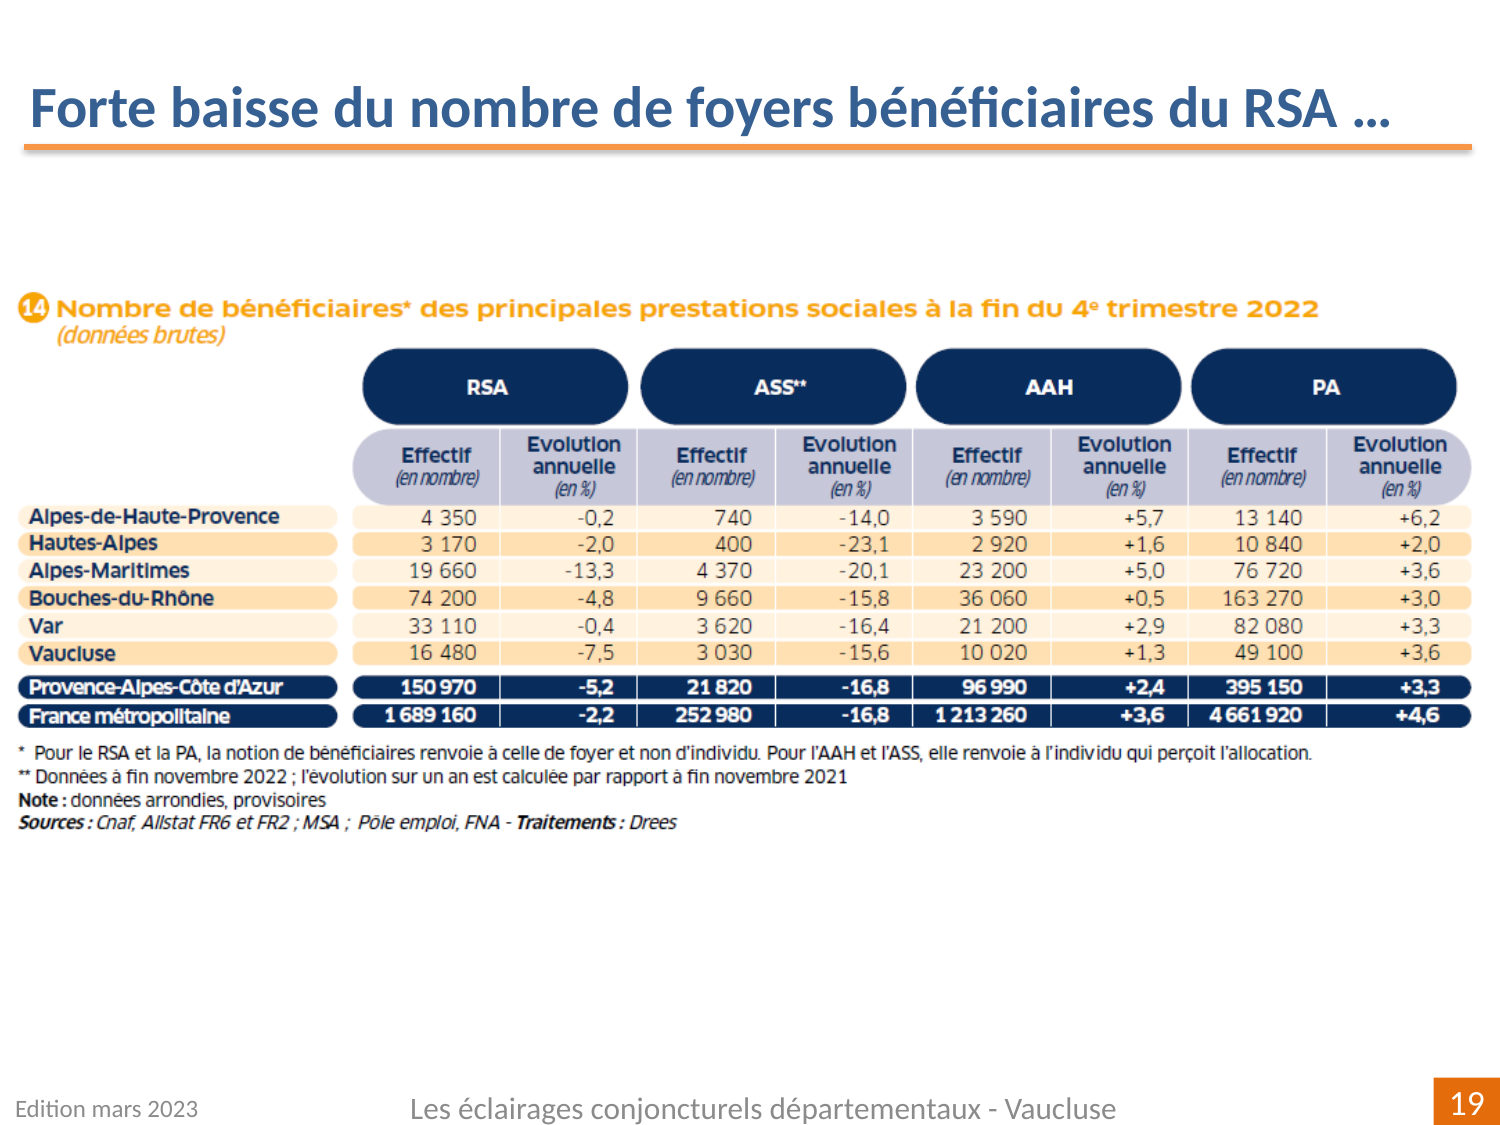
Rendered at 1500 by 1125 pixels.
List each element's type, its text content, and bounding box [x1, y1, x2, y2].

slide_number Edition mars 2023 [0, 1077, 350, 1125]
picture [11, 284, 1485, 840]
footer Les éclairages conjoncturels départementaux - Vaucluse [350, 1077, 1249, 1125]
text_box Forte baisse du nombre de foyers bénéficiaires du RSA … [15, 61, 1491, 147]
slide_number 19 [1433, 1077, 1500, 1125]
